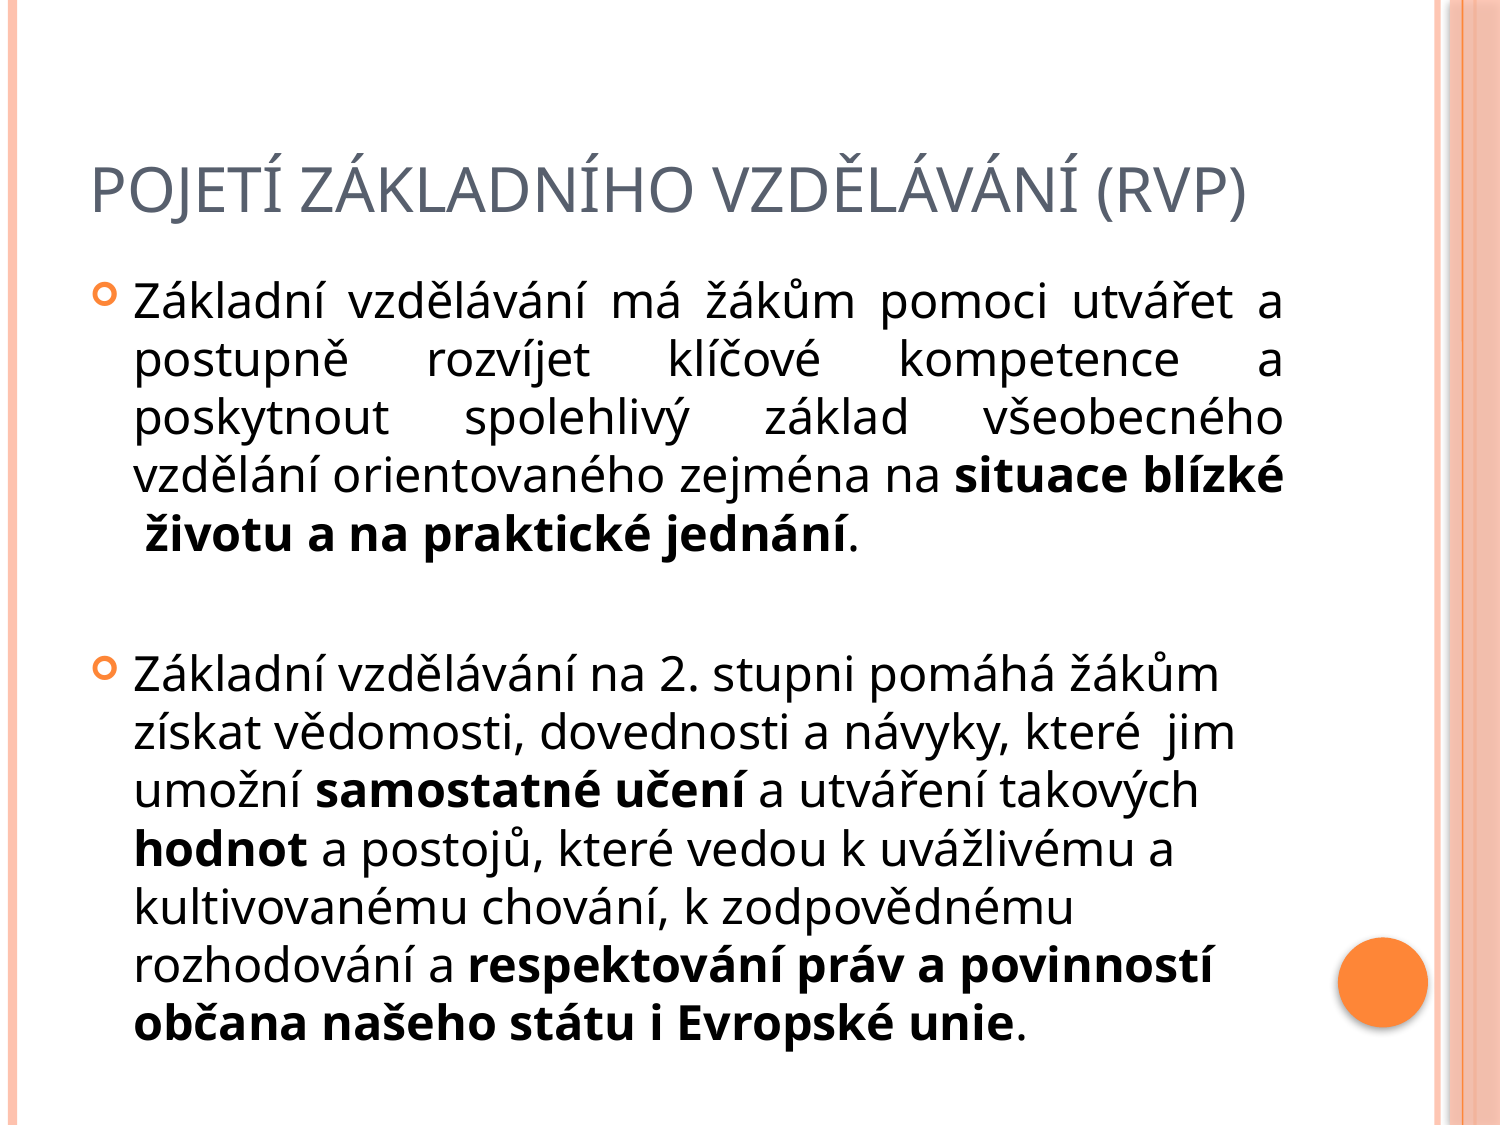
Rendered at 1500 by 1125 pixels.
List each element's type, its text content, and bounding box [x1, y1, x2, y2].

list Základní vzdělávání má žákům pomoci utvářet a postupně rozvíjet klíčové kompetence a poskytnout spolehlivý základ všeobecného vzdělání orientovaného zejména na situace blízké životu a na praktické jednání. Základní vzdělávání na 2. stupni pomáhá žákům získat vědomosti, dovednosti a návyky, které jim umožní samostatné učení a utváření takových hodnot a postojů, které vedou k uvážlivému a kultivovanému chování, k zodpovědnému rozhodování a respektování práv a povinností občana našeho státu i Evropské unie. [75, 262, 1300, 1062]
title Pojetí základního vzdělávání (RVP) [75, 45, 1300, 233]
